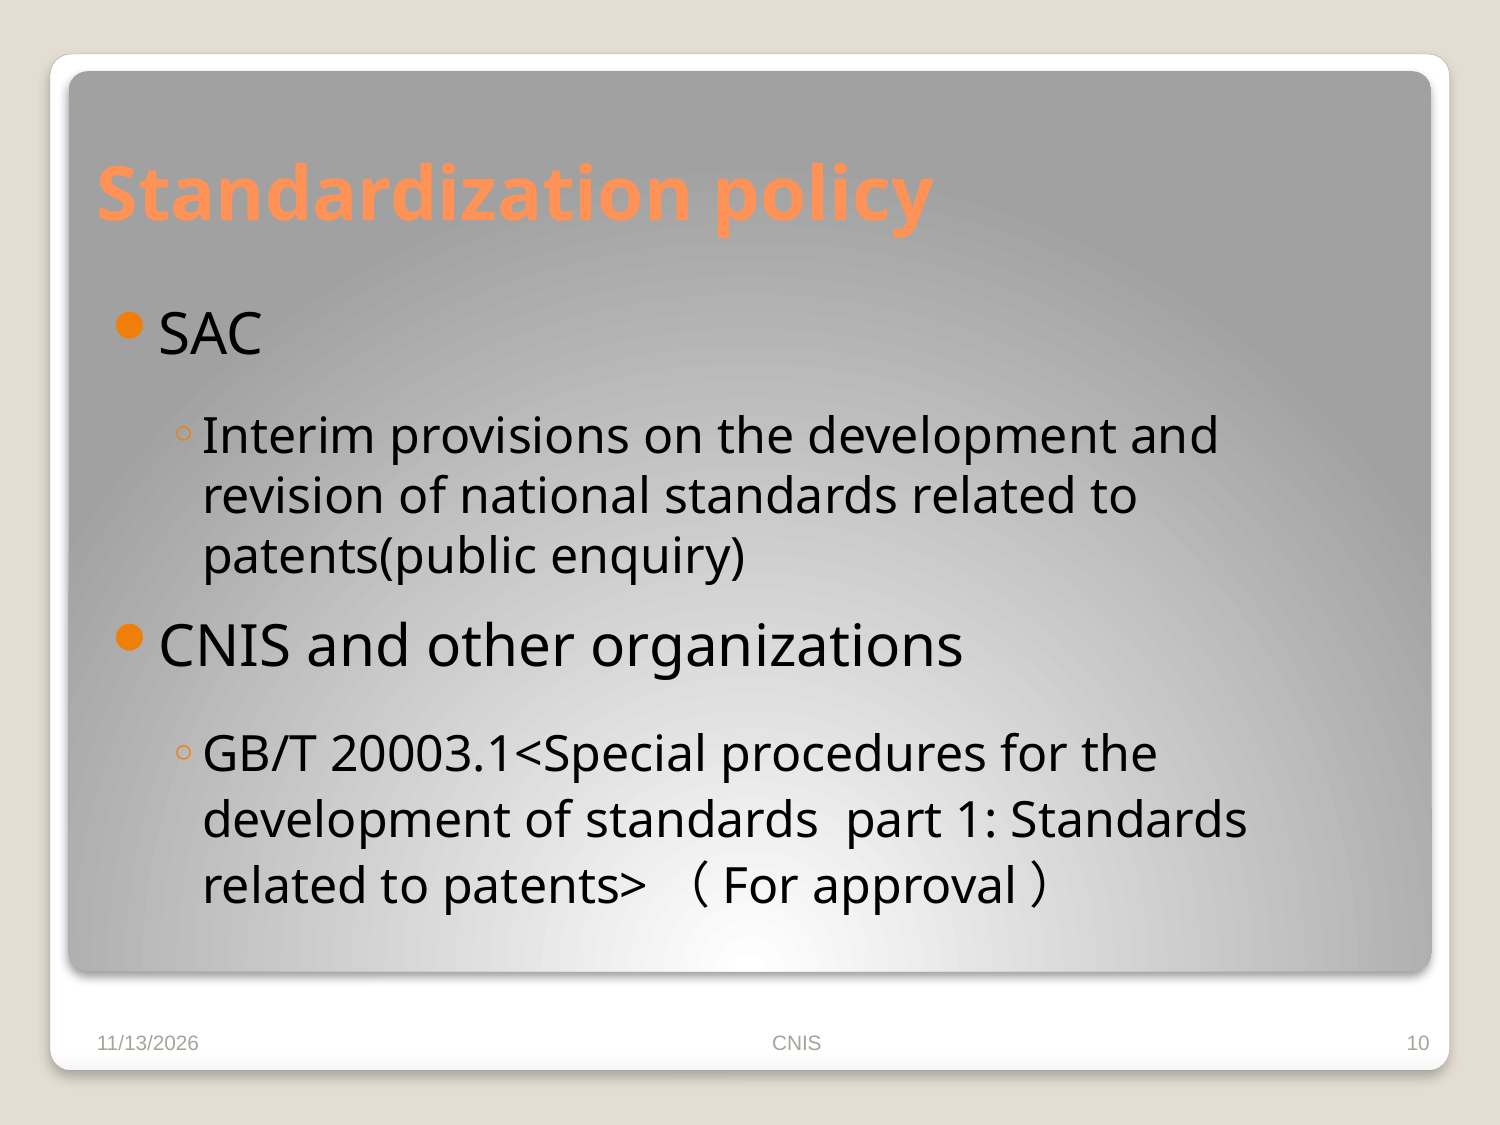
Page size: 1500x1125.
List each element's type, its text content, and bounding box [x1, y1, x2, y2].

slide_number 10 [1369, 1002, 1445, 1063]
title Standardization policy [82, 70, 1425, 243]
footer CNIS [609, 1002, 985, 1063]
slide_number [82, 1002, 457, 1063]
list SAC Interim provisions on the development and revision of national standards related to patents(public enquiry) CNIS and other organizations GB/T 20003.1<Special procedures for the development of standards part 1: Standards related to patents>（For approval） [82, 281, 1412, 973]
